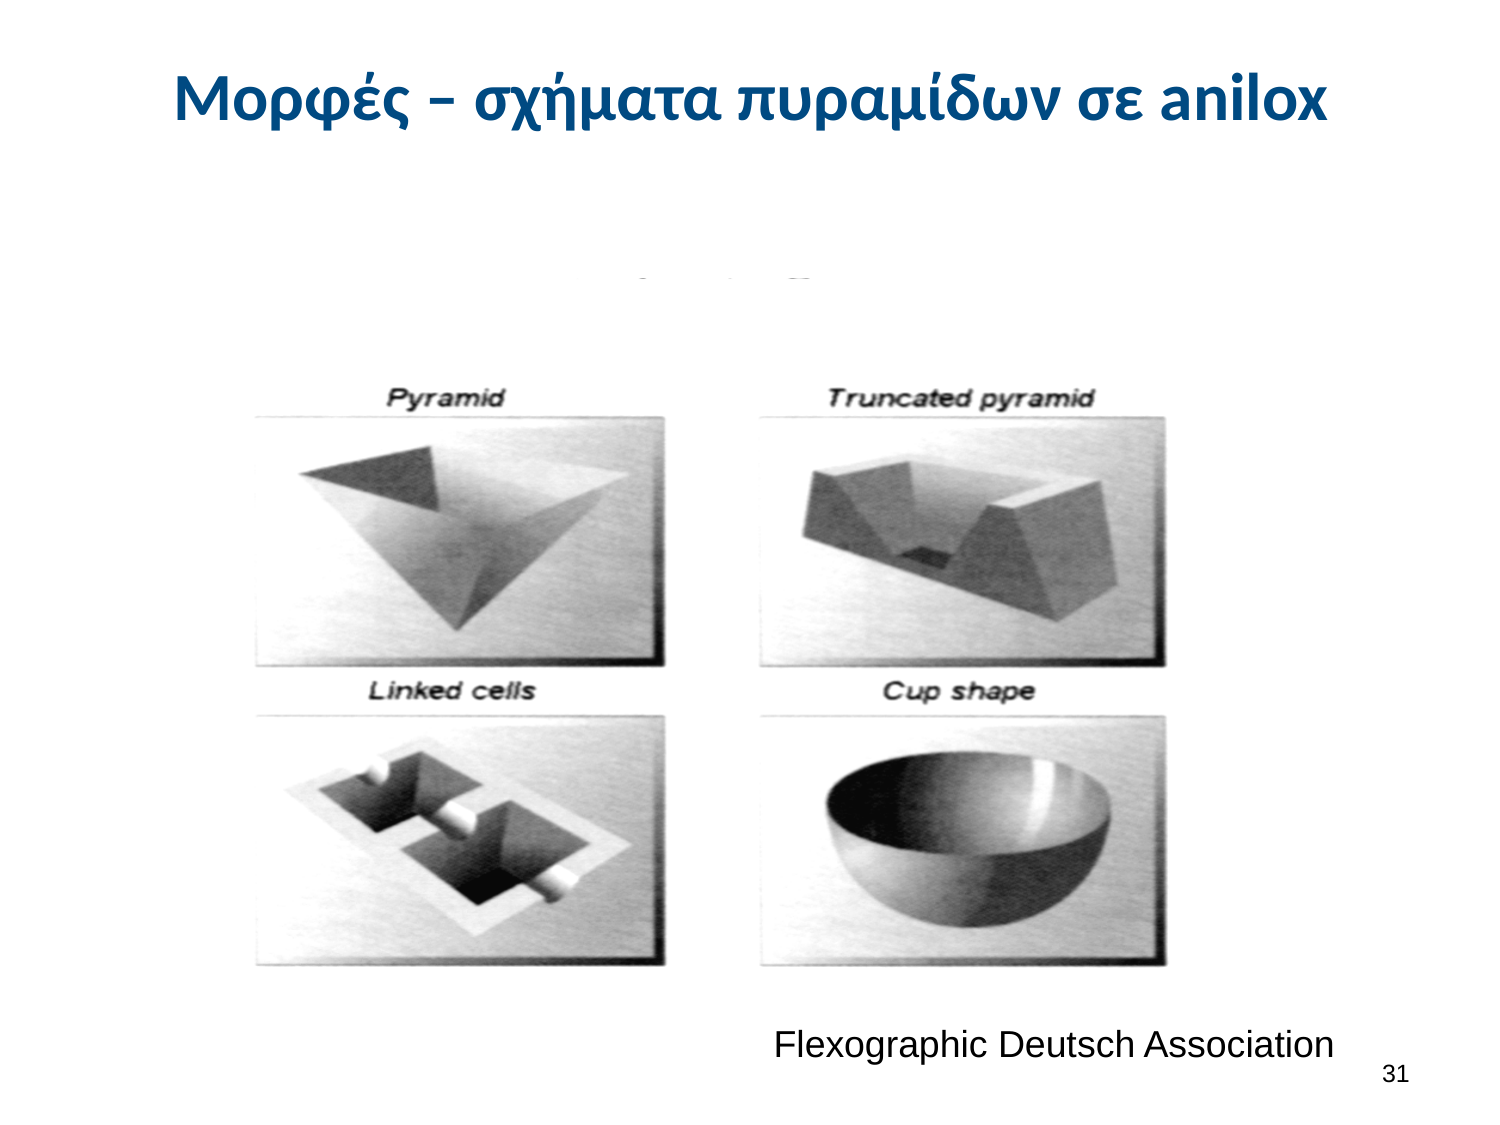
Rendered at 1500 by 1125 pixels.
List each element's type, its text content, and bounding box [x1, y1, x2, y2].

title Μορφές – σχήματα πυραμίδων σε anilox [76, 19, 1427, 169]
text_box Flexographic Deutsch Association [758, 1012, 1350, 1073]
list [170, 278, 1353, 988]
slide_number 30 [1074, 1042, 1425, 1103]
